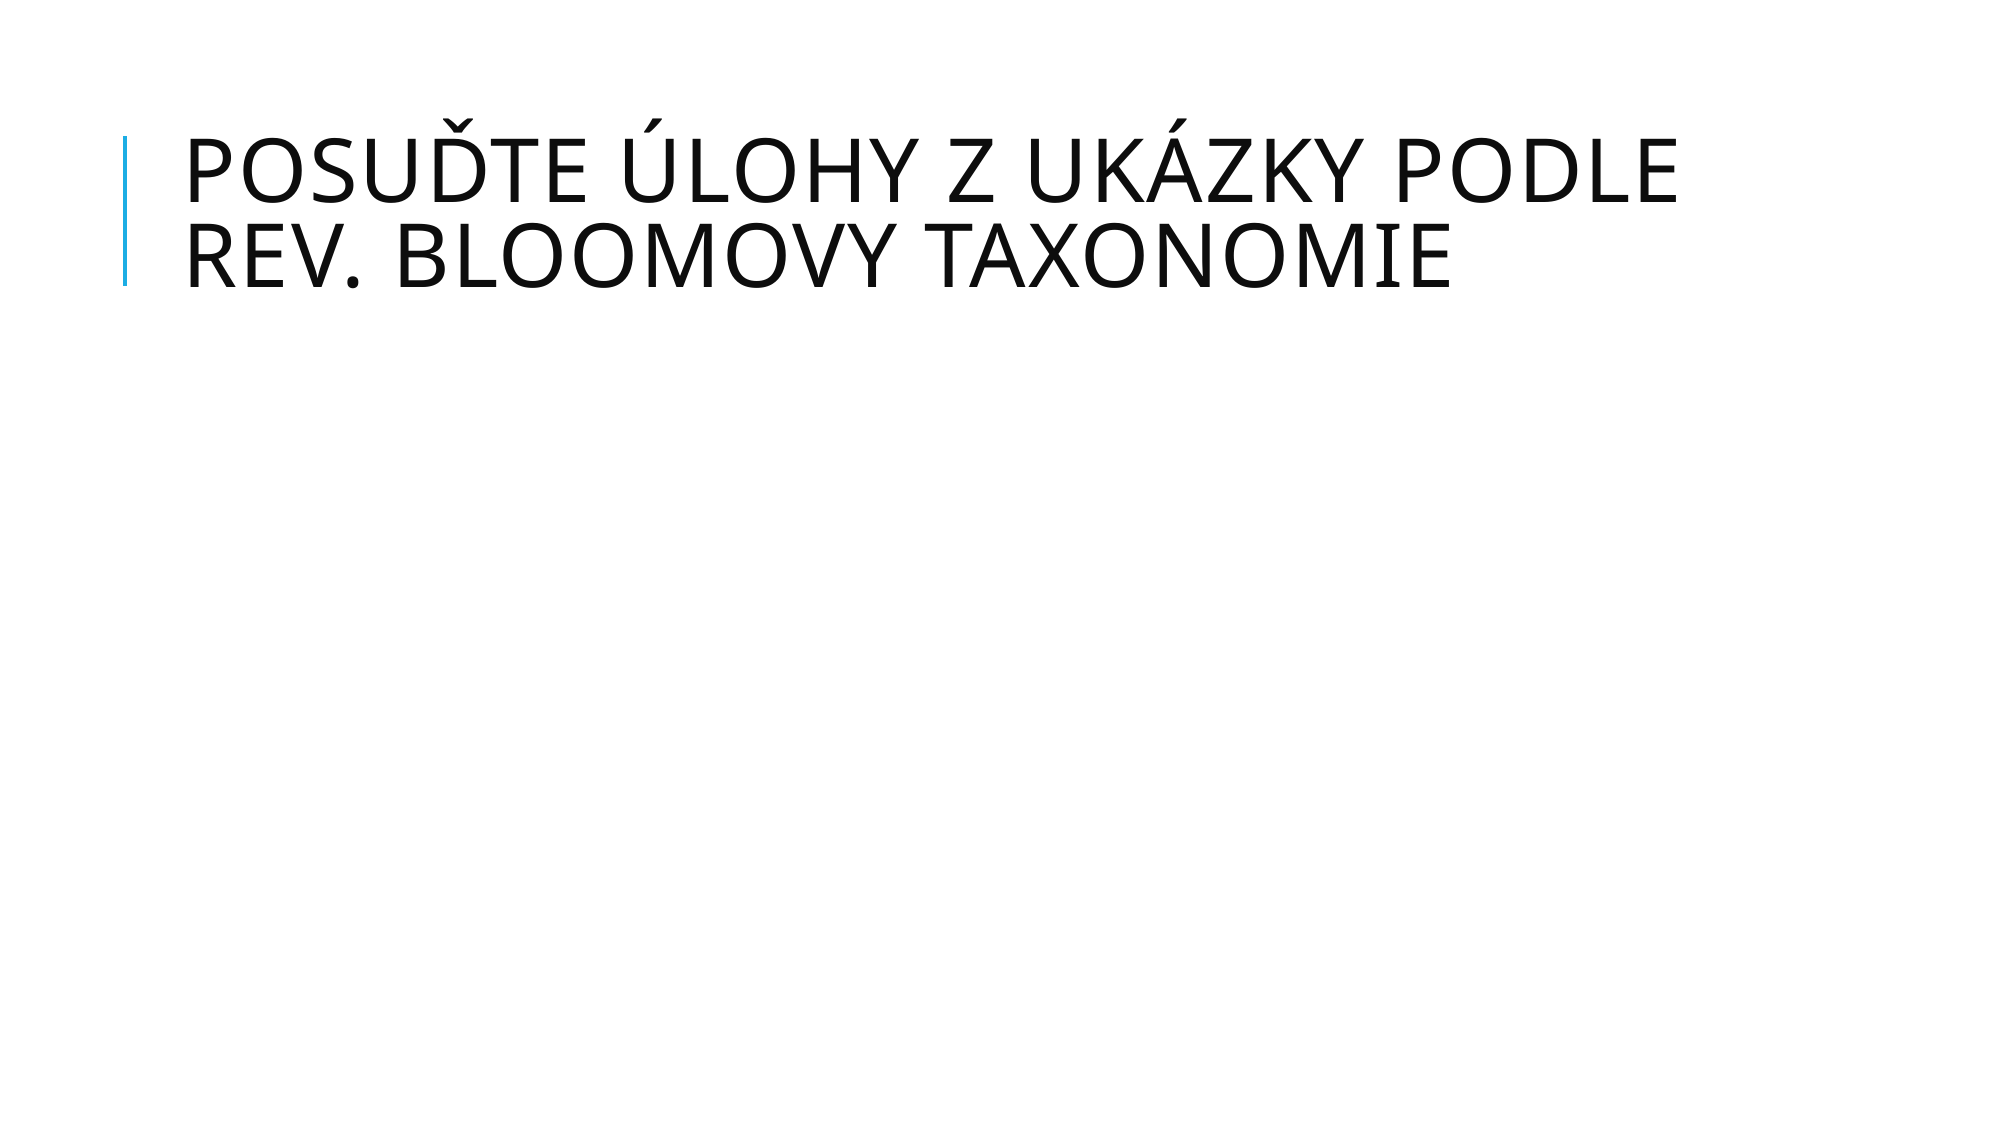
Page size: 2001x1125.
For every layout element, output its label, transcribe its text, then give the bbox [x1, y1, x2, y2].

title posuĎte úlohy z ukázky podle rev. Bloomovy taxonomie [168, 96, 1763, 342]
